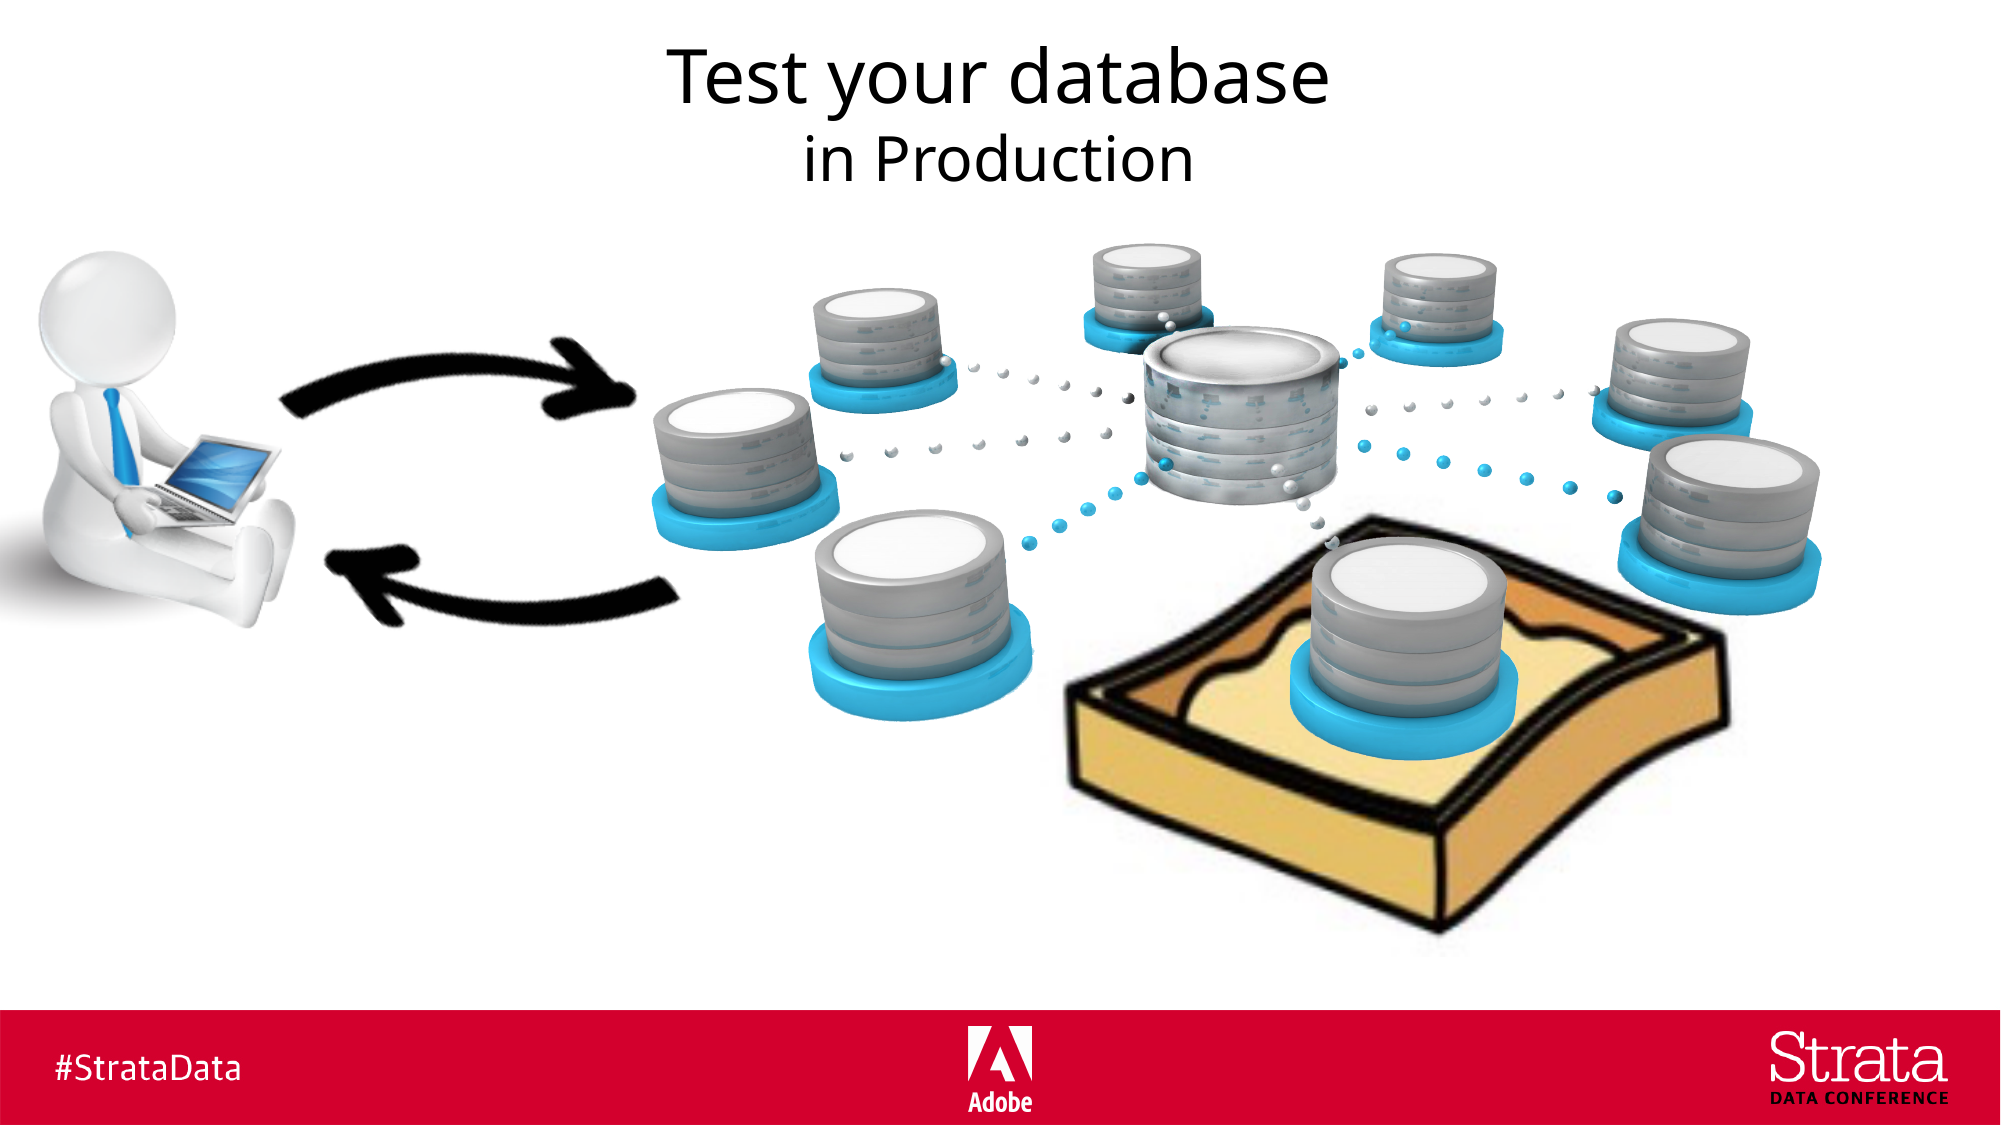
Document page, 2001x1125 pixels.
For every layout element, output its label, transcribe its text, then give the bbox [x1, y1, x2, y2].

picture [0, 0, 2001, 1125]
title Test your database in Production [50, 42, 1949, 180]
